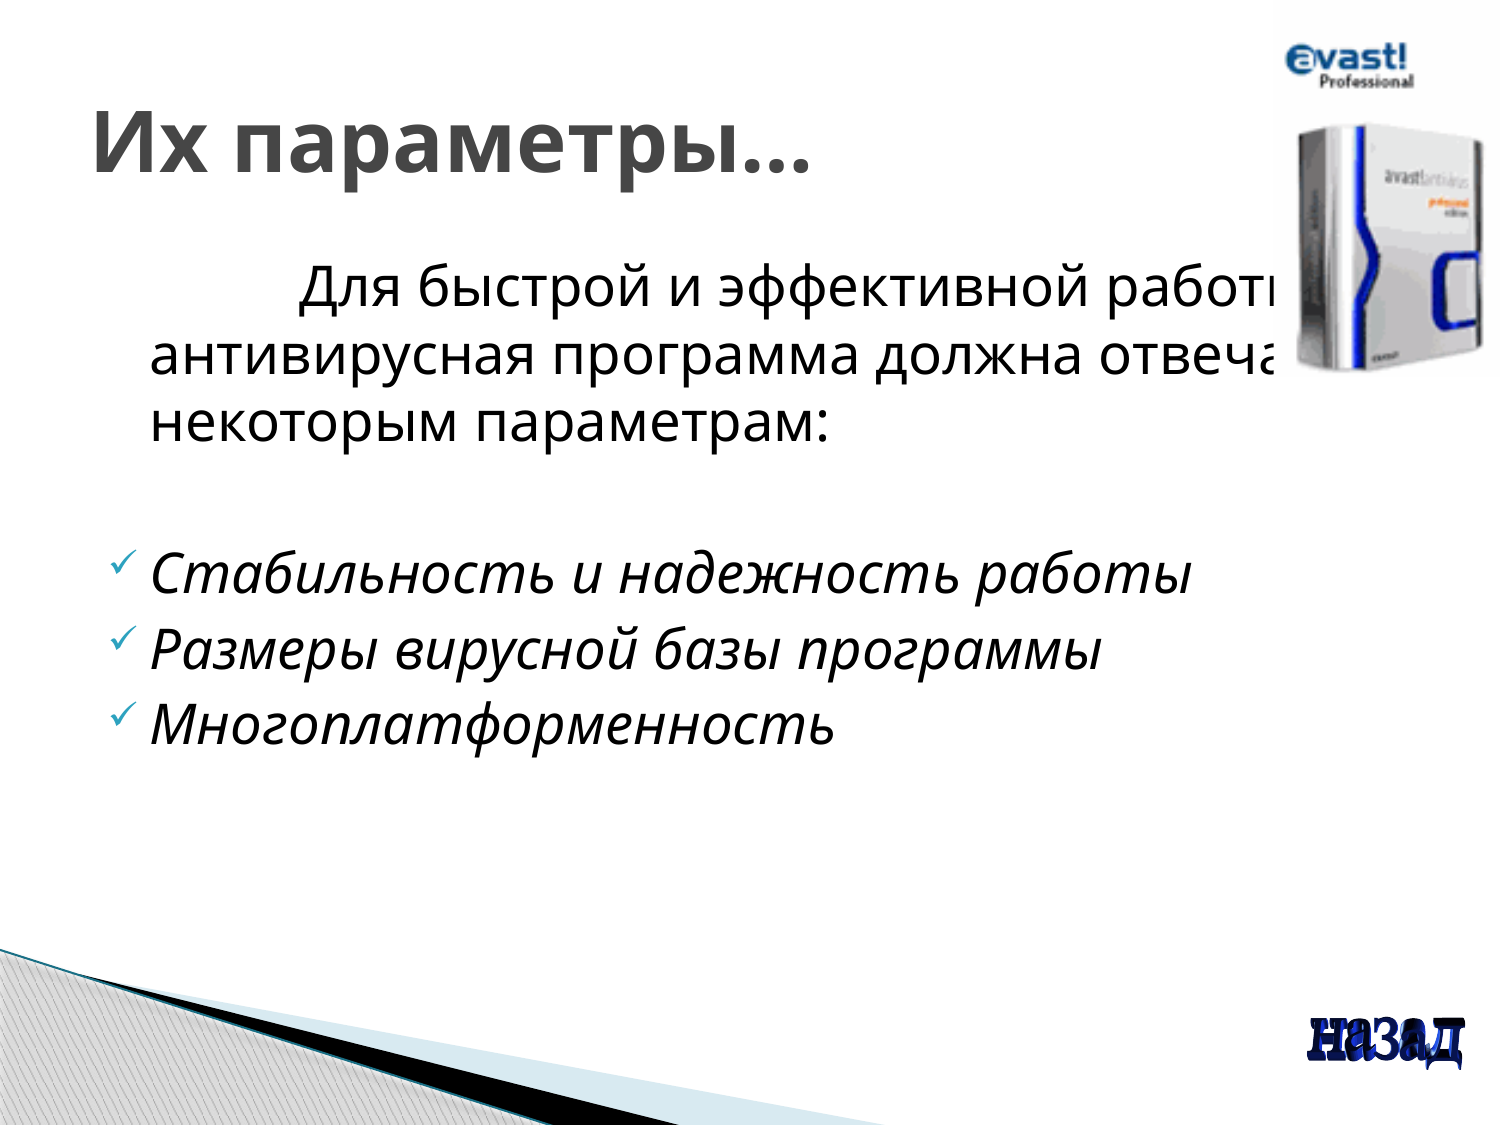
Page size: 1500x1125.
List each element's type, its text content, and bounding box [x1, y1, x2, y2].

picture [1273, 0, 1500, 377]
title Их параметры… [75, 45, 1267, 233]
picture [1304, 1016, 1466, 1072]
list Для быстрой и эффективной работы антивирусная программа должна отвечать некоторым параметрам: Стабильность и надежность работы Размеры вирусной базы программы Многоплатформенность [75, 243, 1425, 986]
